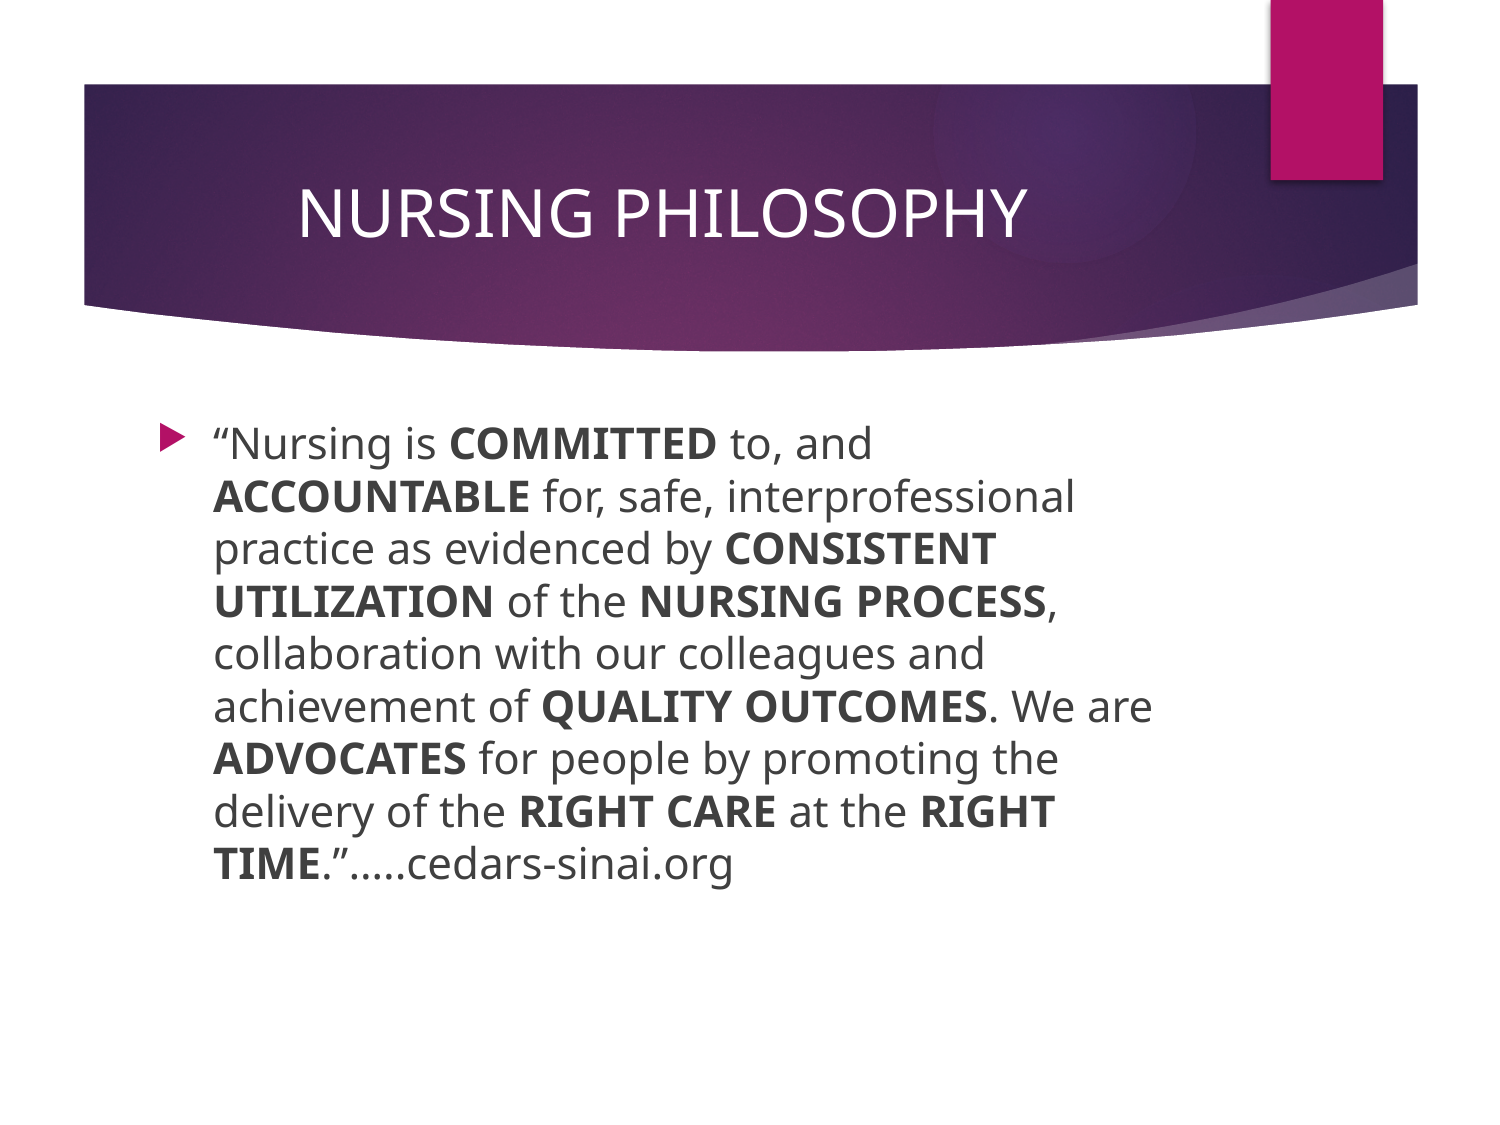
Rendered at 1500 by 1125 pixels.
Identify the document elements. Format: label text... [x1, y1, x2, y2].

title NURSING PHILOSOPHY [142, 152, 1183, 269]
list “Nursing is COMMITTED to, and ACCOUNTABLE for, safe, interprofessional practice as evidenced by CONSISTENT UTILIZATION of the NURSING PROCESS, collaboration with our colleagues and achievement of QUALITY OUTCOMES. We are ADVOCATES for people by promoting the delivery of the RIGHT CARE at the RIGHT TIME.”…..cedars-sinai.org [141, 408, 1183, 988]
